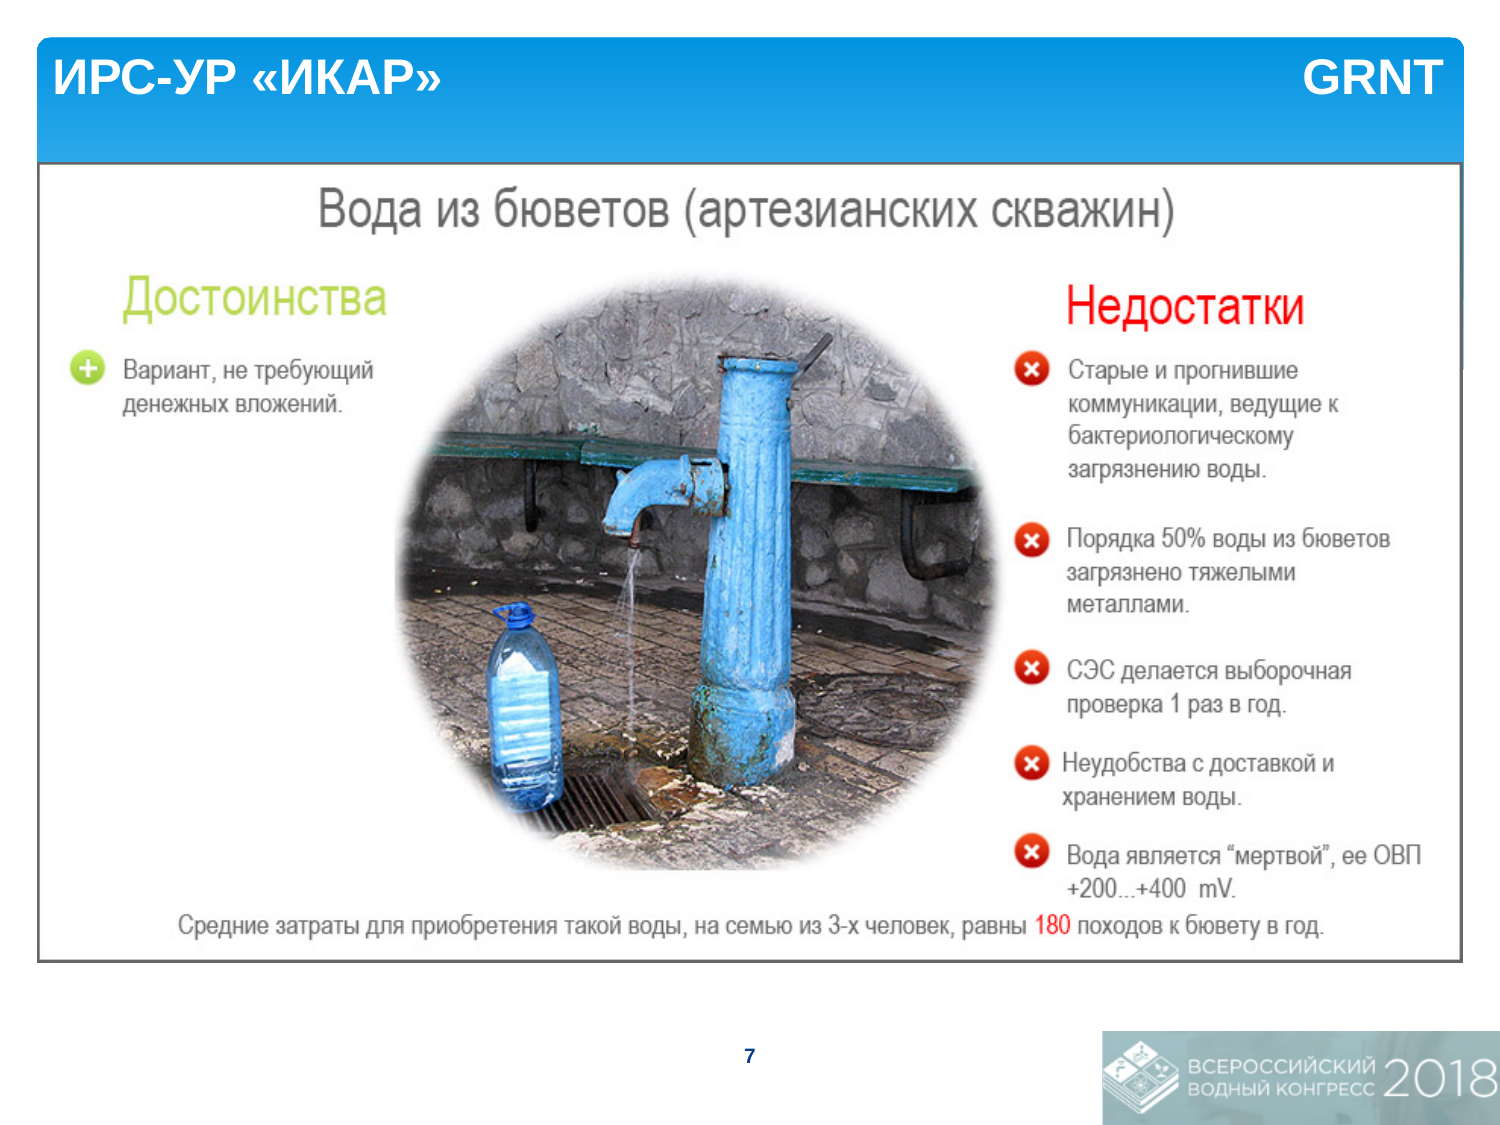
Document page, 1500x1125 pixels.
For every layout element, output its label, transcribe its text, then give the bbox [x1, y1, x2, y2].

text_box GRNT [1287, 37, 1463, 113]
slide_number 7 [654, 1025, 846, 1086]
picture [37, 162, 1463, 963]
text_box ИРС-УР «ИКАР» [37, 37, 488, 113]
picture [1101, 1030, 1500, 1125]
